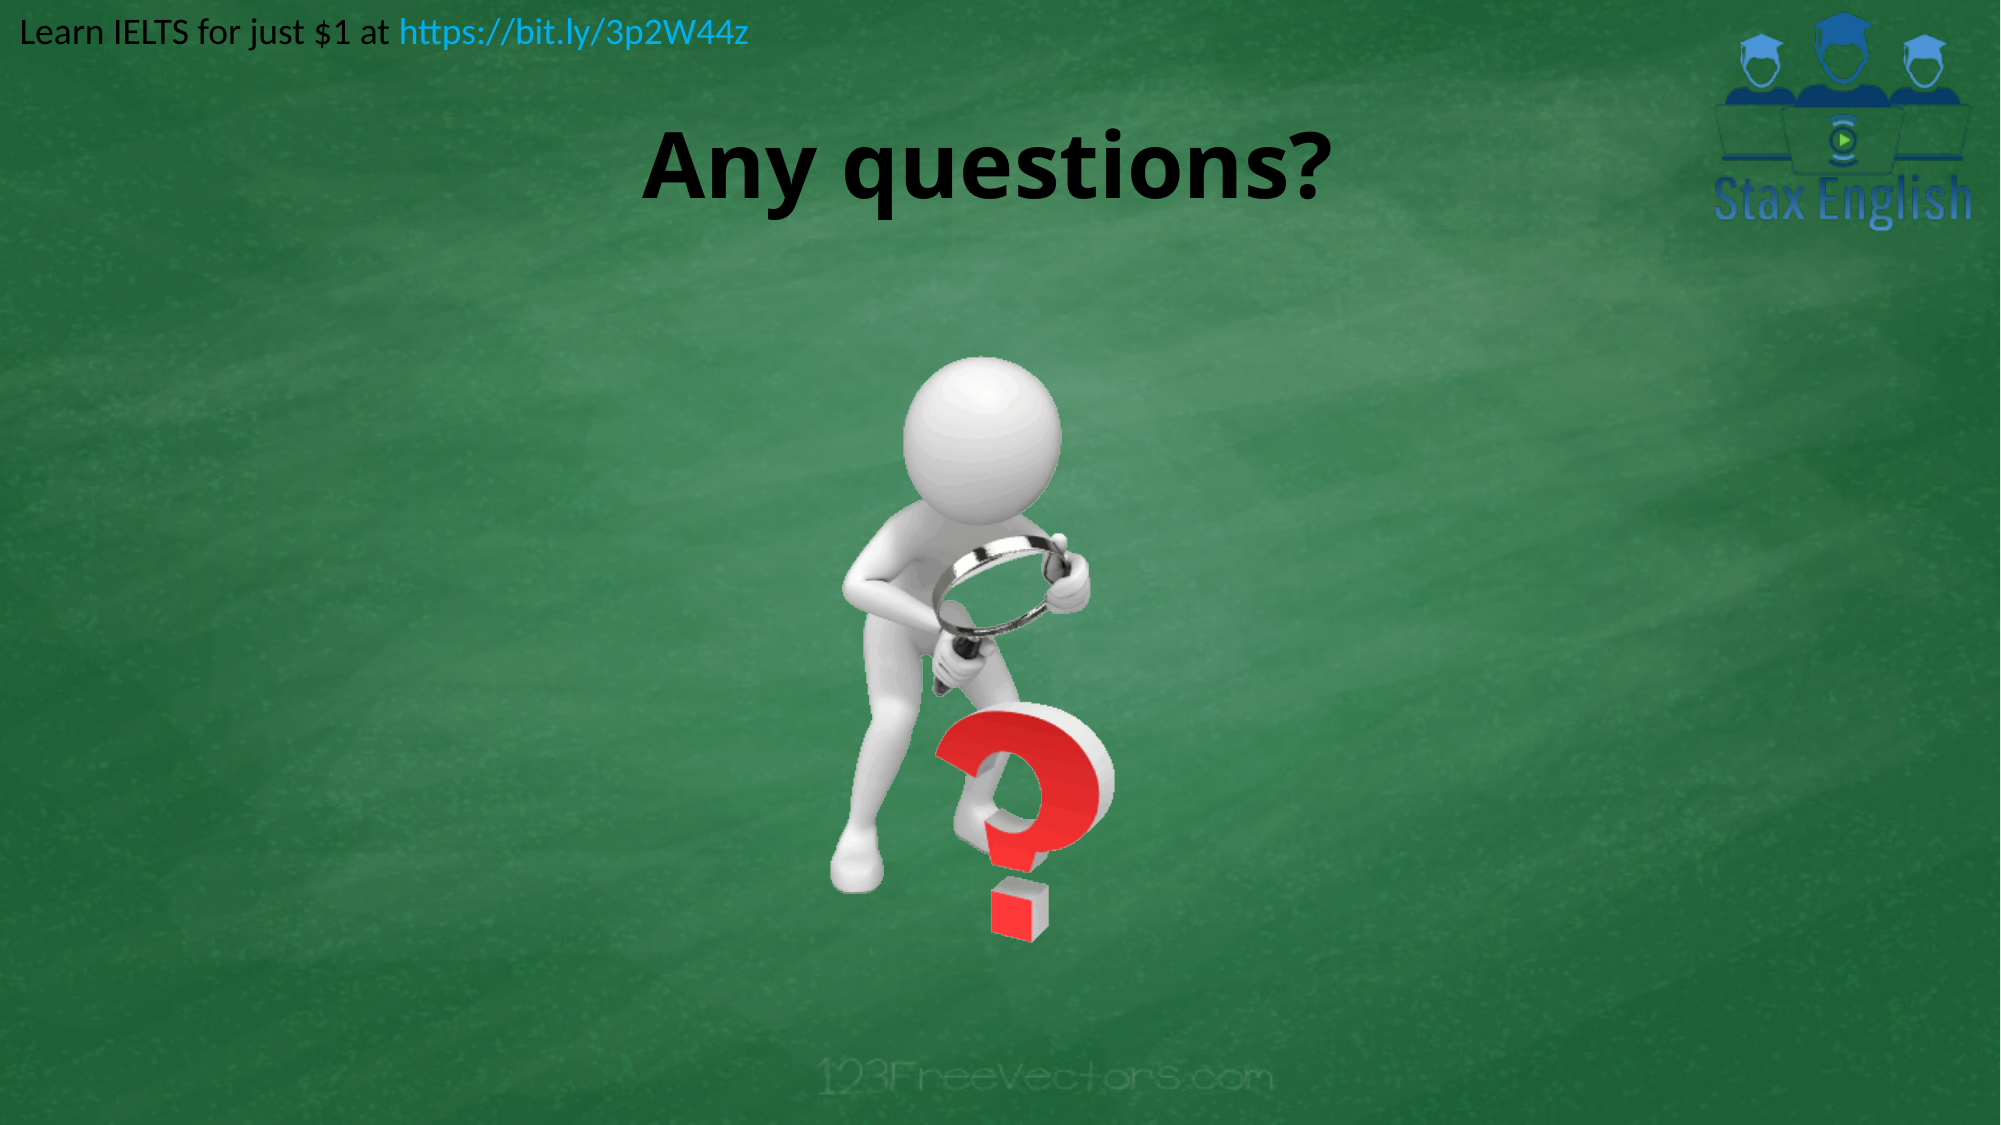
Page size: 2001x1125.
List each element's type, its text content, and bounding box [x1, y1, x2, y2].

title Any questions? [137, 59, 1673, 278]
text_box Learn IELTS for just $1 at https://bit.ly/3p2W44z [4, 0, 765, 60]
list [785, 299, 1215, 1014]
picture [0, 0, 2001, 1125]
